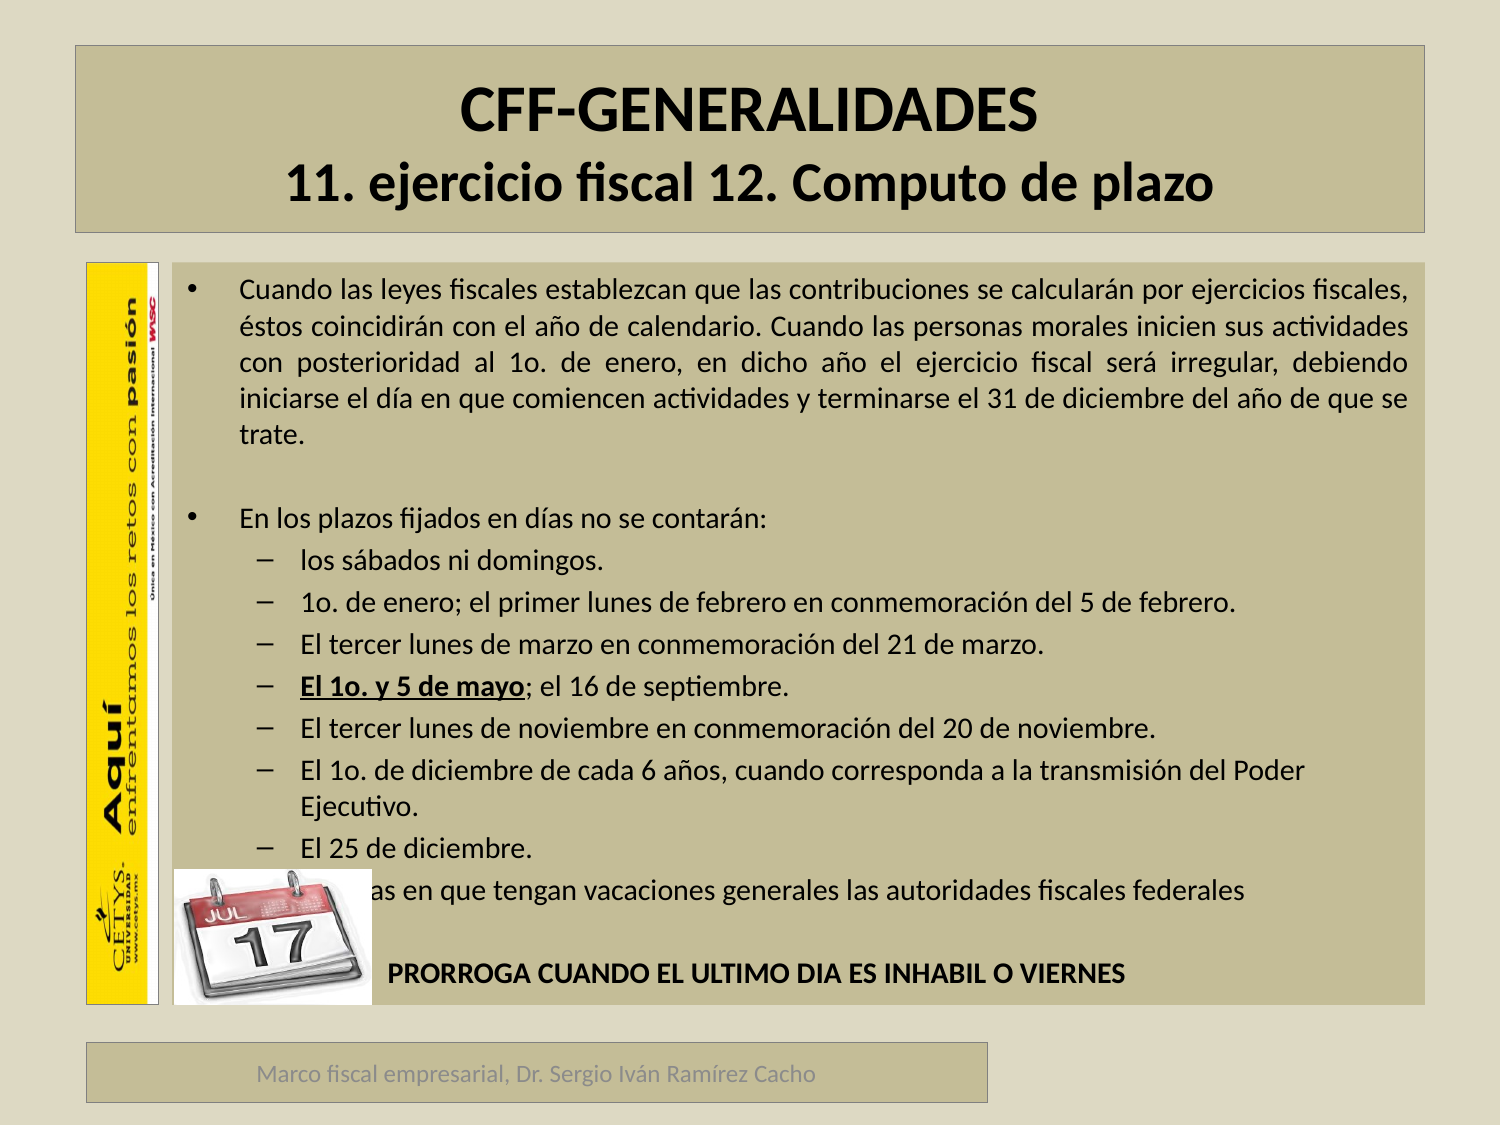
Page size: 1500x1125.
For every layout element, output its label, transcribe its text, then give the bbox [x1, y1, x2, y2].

picture [87, 263, 158, 1004]
list Cuando las leyes fiscales establezcan que las contribuciones se calcularán por ejercicios fiscales, éstos coincidirán con el año de calendario. Cuando las personas morales inicien sus actividades con posterioridad al 1o. de enero, en dicho año el ejercicio fiscal será irregular, debiendo iniciarse el día en que comiencen actividades y terminarse el 31 de diciembre del año de que se trate. En los plazos fijados en días no se contarán: los sábados ni domingos. 1o. de enero; el primer lunes de febrero en conmemoración del 5 de febrero. El tercer lunes de marzo en conmemoración del 21 de marzo. El 1o. y 5 de mayo; el 16 de septiembre. El tercer lunes de noviembre en conmemoración del 20 de noviembre. El 1o. de diciembre de cada 6 años, cuando corresponda a la transmisión del Poder Ejecutivo. El 25 de diciembre. Los días en que tengan vacaciones generales las autoridades fiscales federales PRORROGA CUANDO EL ULTIMO DIA ES INHABIL O VIERNES [172, 262, 1425, 1005]
picture [173, 869, 373, 1006]
title CFF-GENERALIDADES 11. ejercicio fiscal 12. Computo de plazo [75, 45, 1425, 233]
footer Marco fiscal empresarial, Dr. Sergio Iván Ramírez Cacho [86, 1042, 988, 1103]
